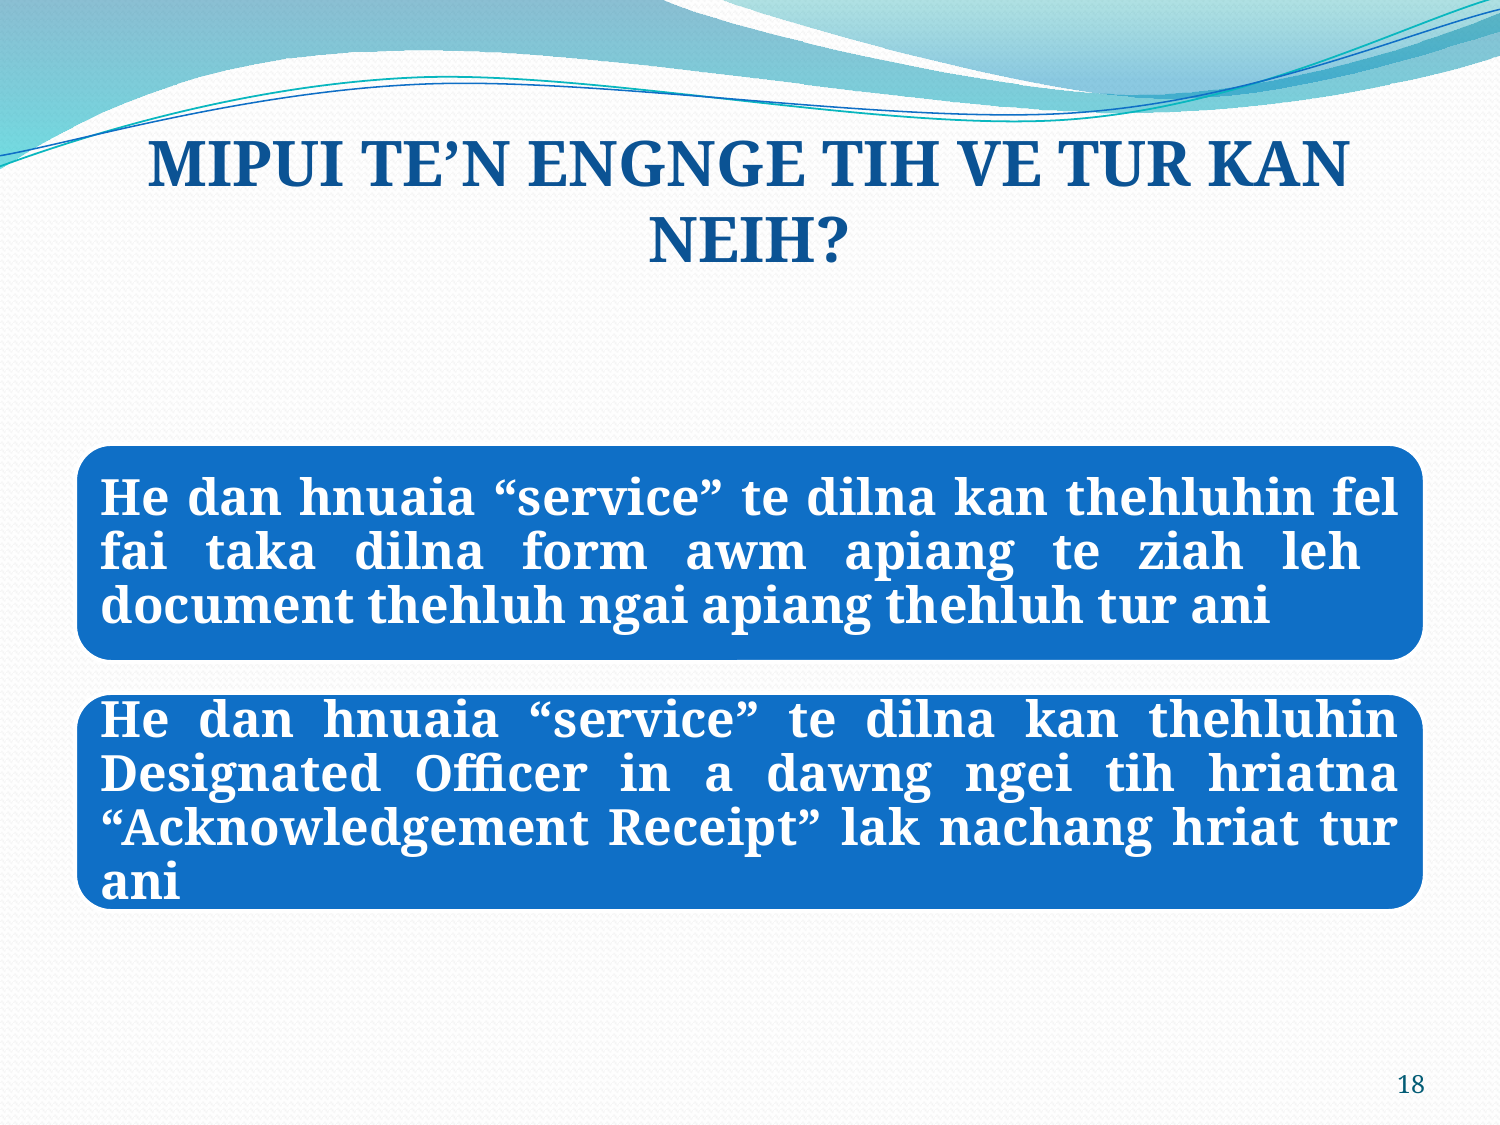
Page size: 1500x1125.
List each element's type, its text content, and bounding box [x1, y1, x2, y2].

title MIPUI TE’N ENGNGE TIH VE TUR KAN NEIH? [75, 115, 1425, 275]
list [74, 317, 1426, 1038]
slide_number 18 [1299, 1049, 1425, 1103]
title LUNGAWILOHNA THLEN VAWIHNIHNA [1299, 1045, 1425, 1050]
